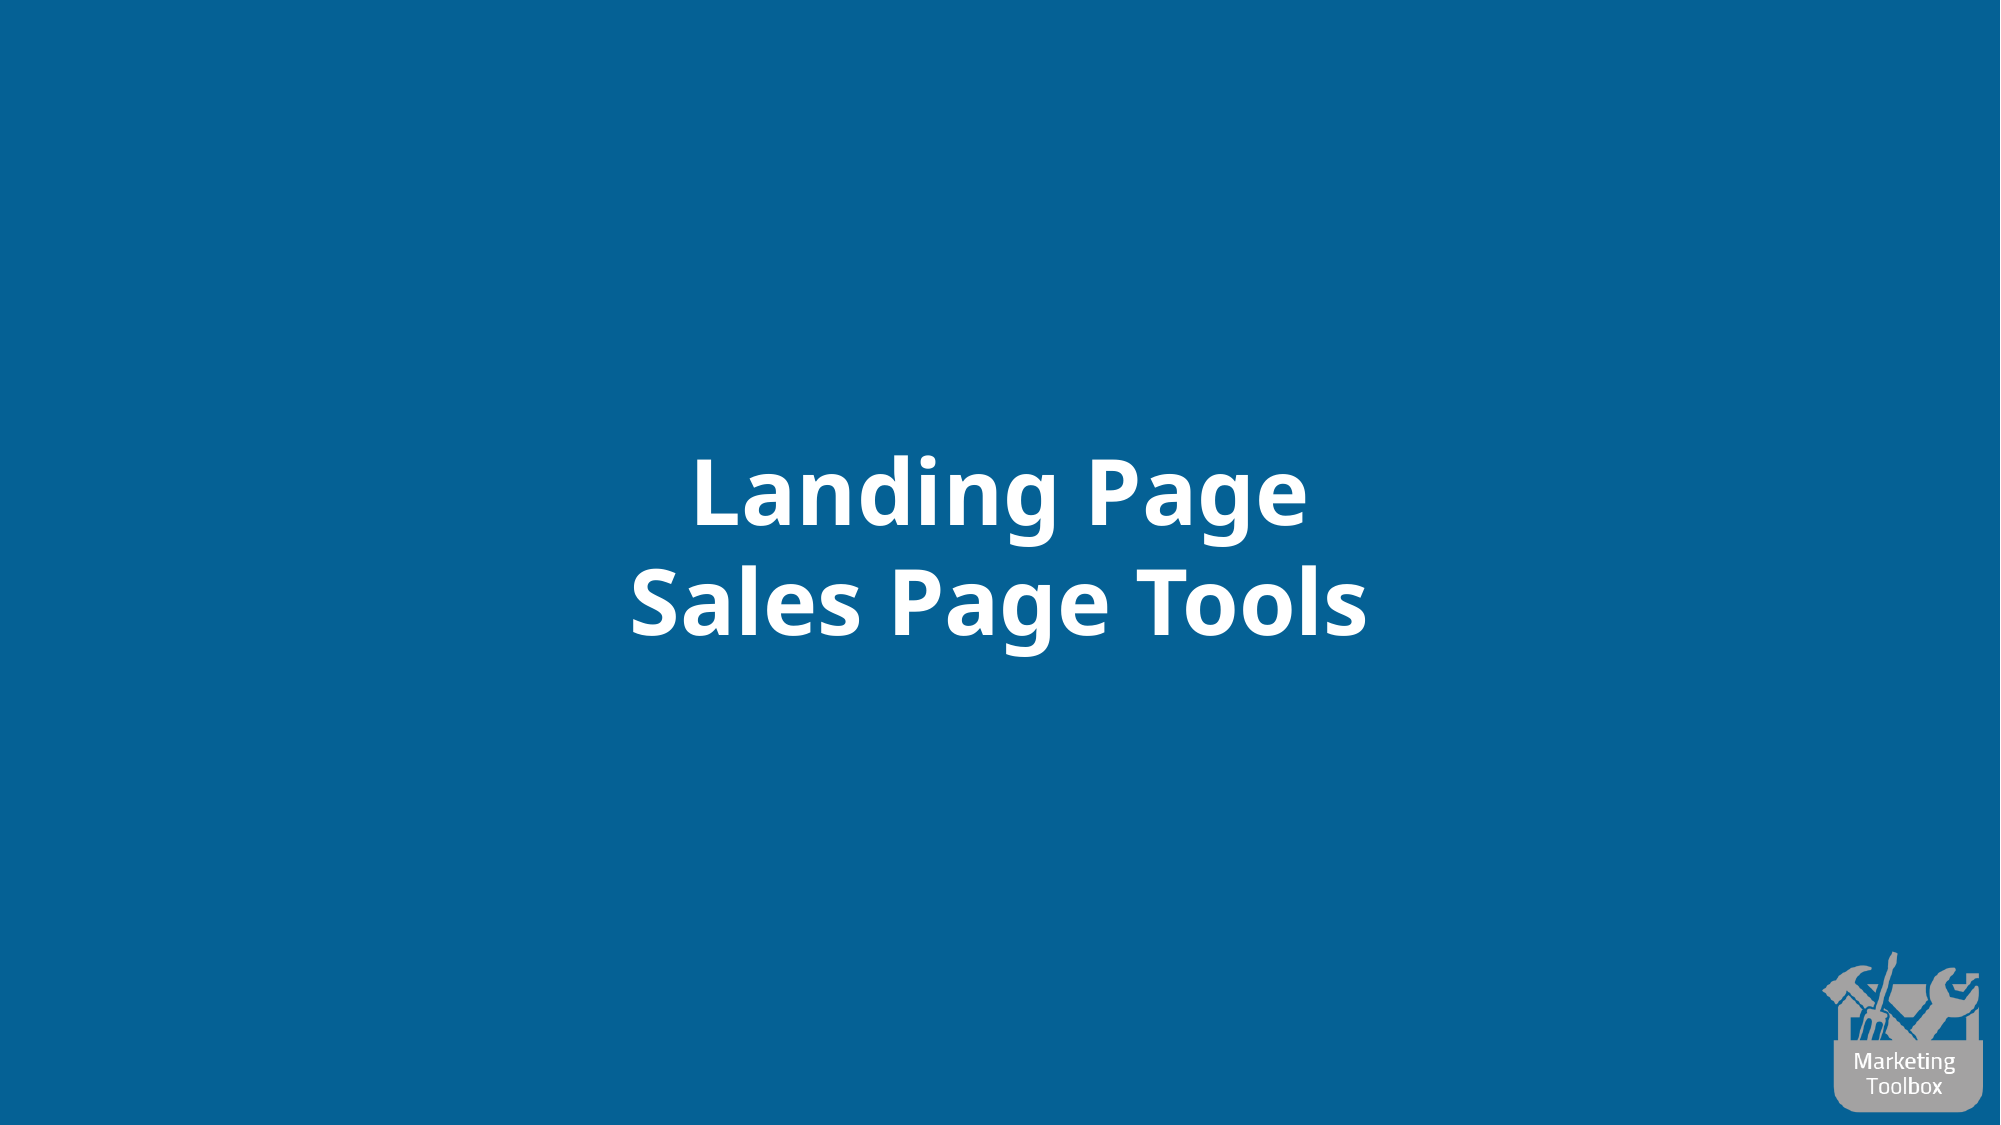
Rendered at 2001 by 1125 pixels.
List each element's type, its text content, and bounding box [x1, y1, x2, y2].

title Landing Page Sales Page Tools [137, 434, 1863, 653]
